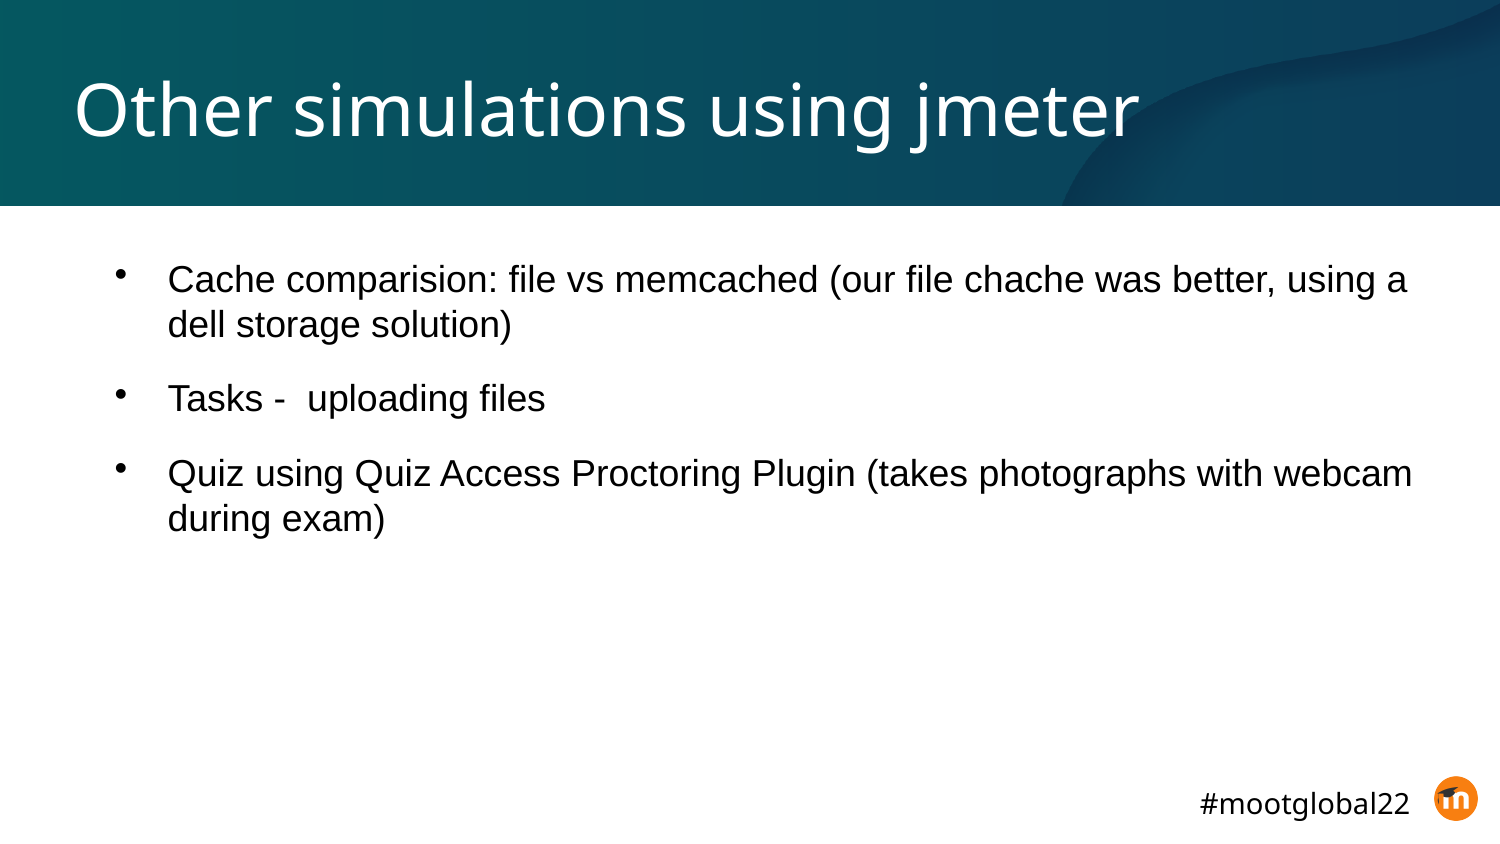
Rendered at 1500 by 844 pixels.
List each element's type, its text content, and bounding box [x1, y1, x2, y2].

picture [1434, 776, 1478, 821]
text_box Other simulations using jmeter [59, 48, 1394, 173]
picture [0, 0, 585, 206]
picture [617, 0, 1500, 206]
text_box Cache comparision: file vs memcached (our file chache was better, using a dell storage solution) Tasks - uploading files Quiz using Quiz Access Proctoring Plugin (takes photographs with webcam during exam) [82, 239, 1432, 756]
